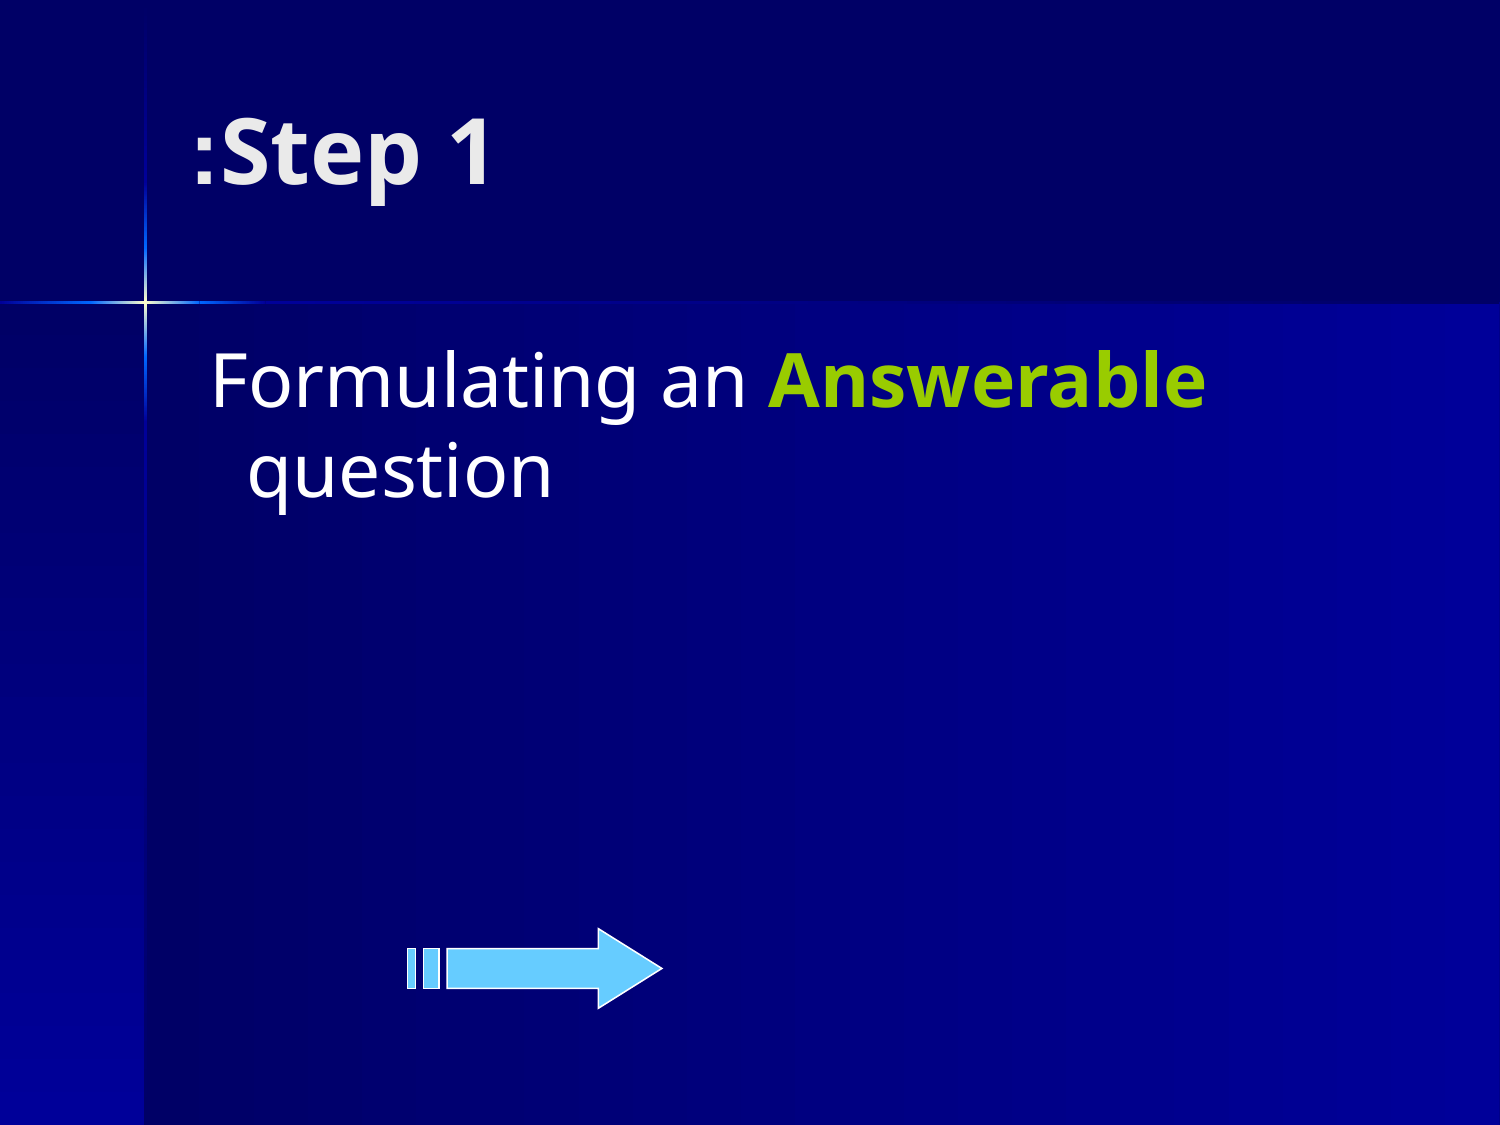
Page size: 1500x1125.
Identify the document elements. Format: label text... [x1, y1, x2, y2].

title Step 1: [174, 49, 1413, 286]
text_box [447, 928, 662, 1009]
text_box [407, 948, 416, 989]
text_box [423, 948, 440, 989]
list Formulating an Answerable question [174, 324, 1413, 1001]
